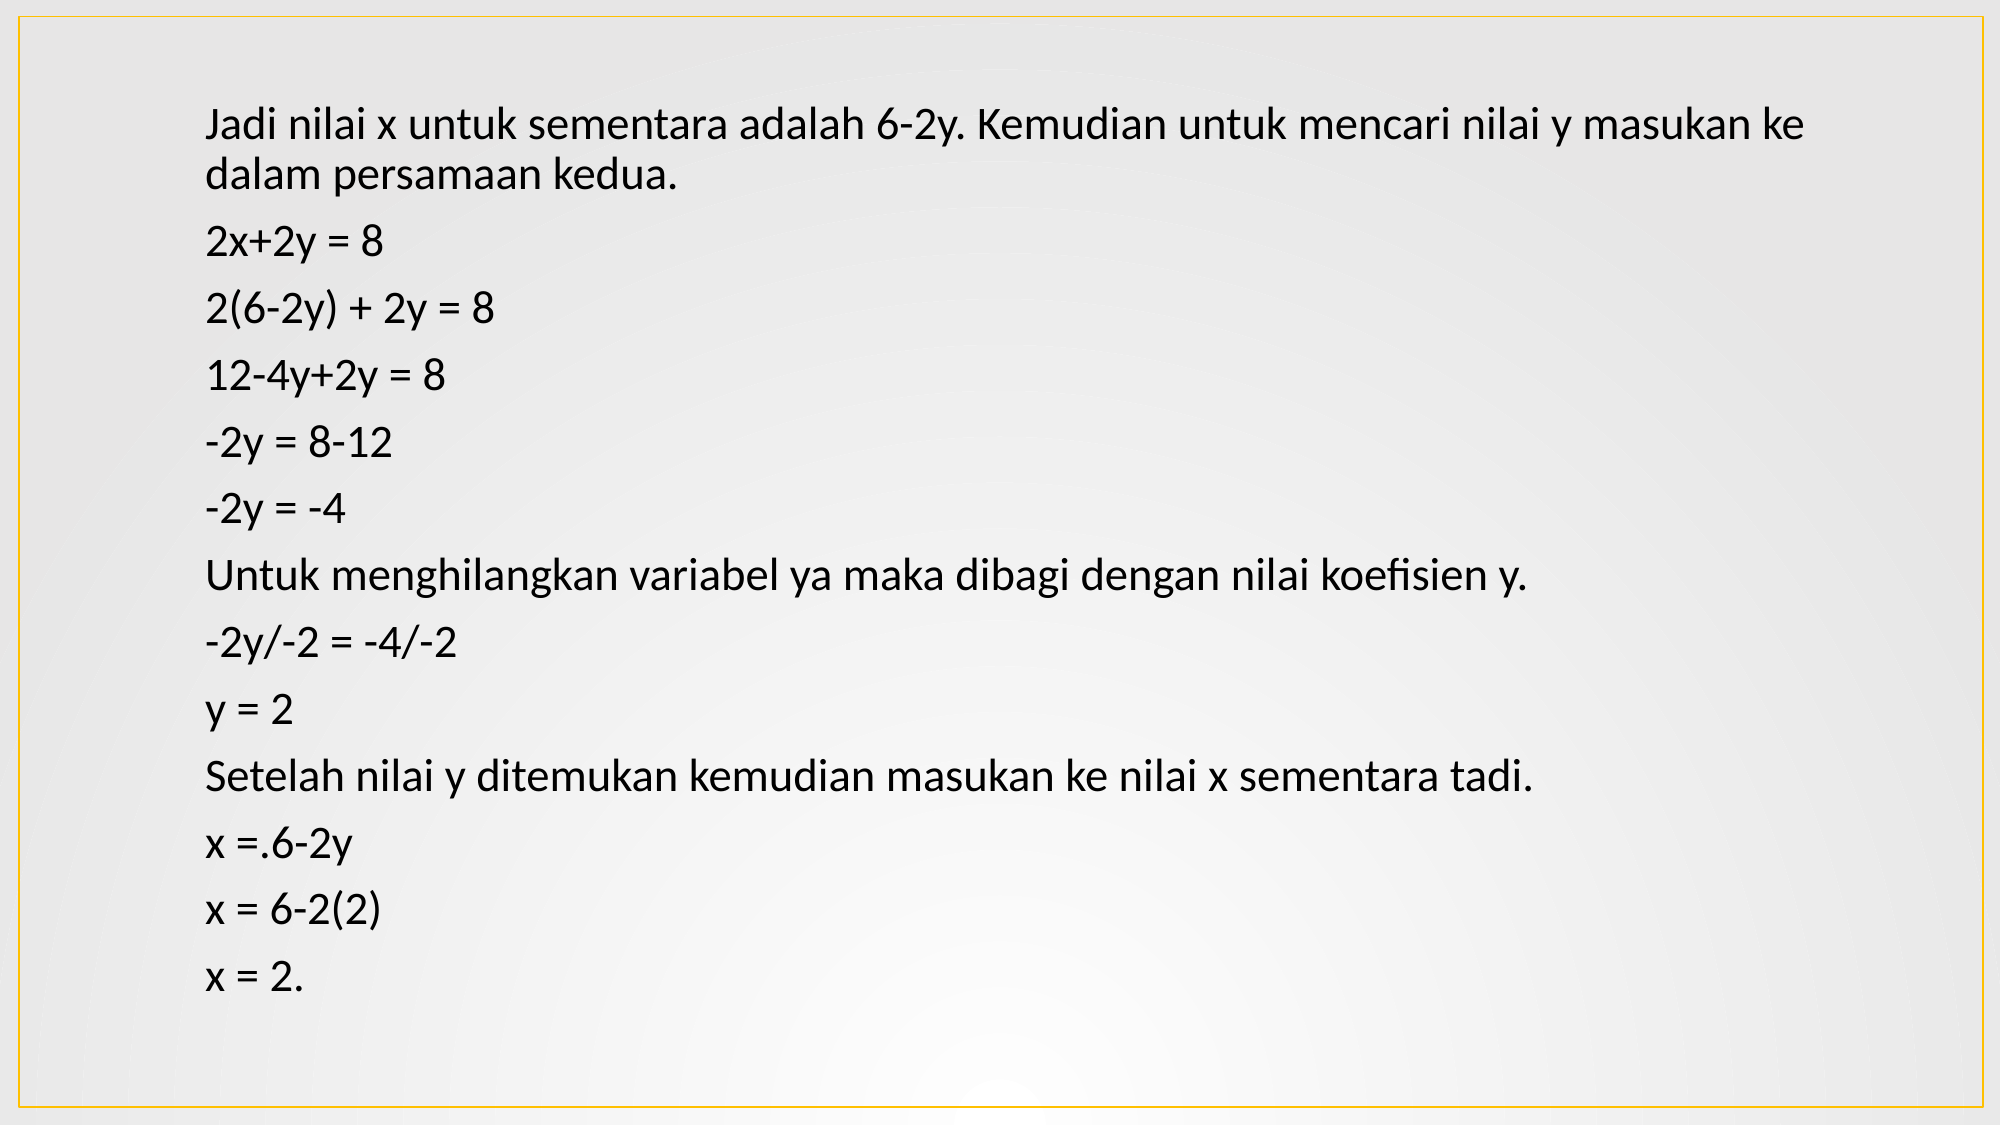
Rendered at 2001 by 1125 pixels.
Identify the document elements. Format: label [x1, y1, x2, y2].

text_box [19, 16, 1984, 1108]
